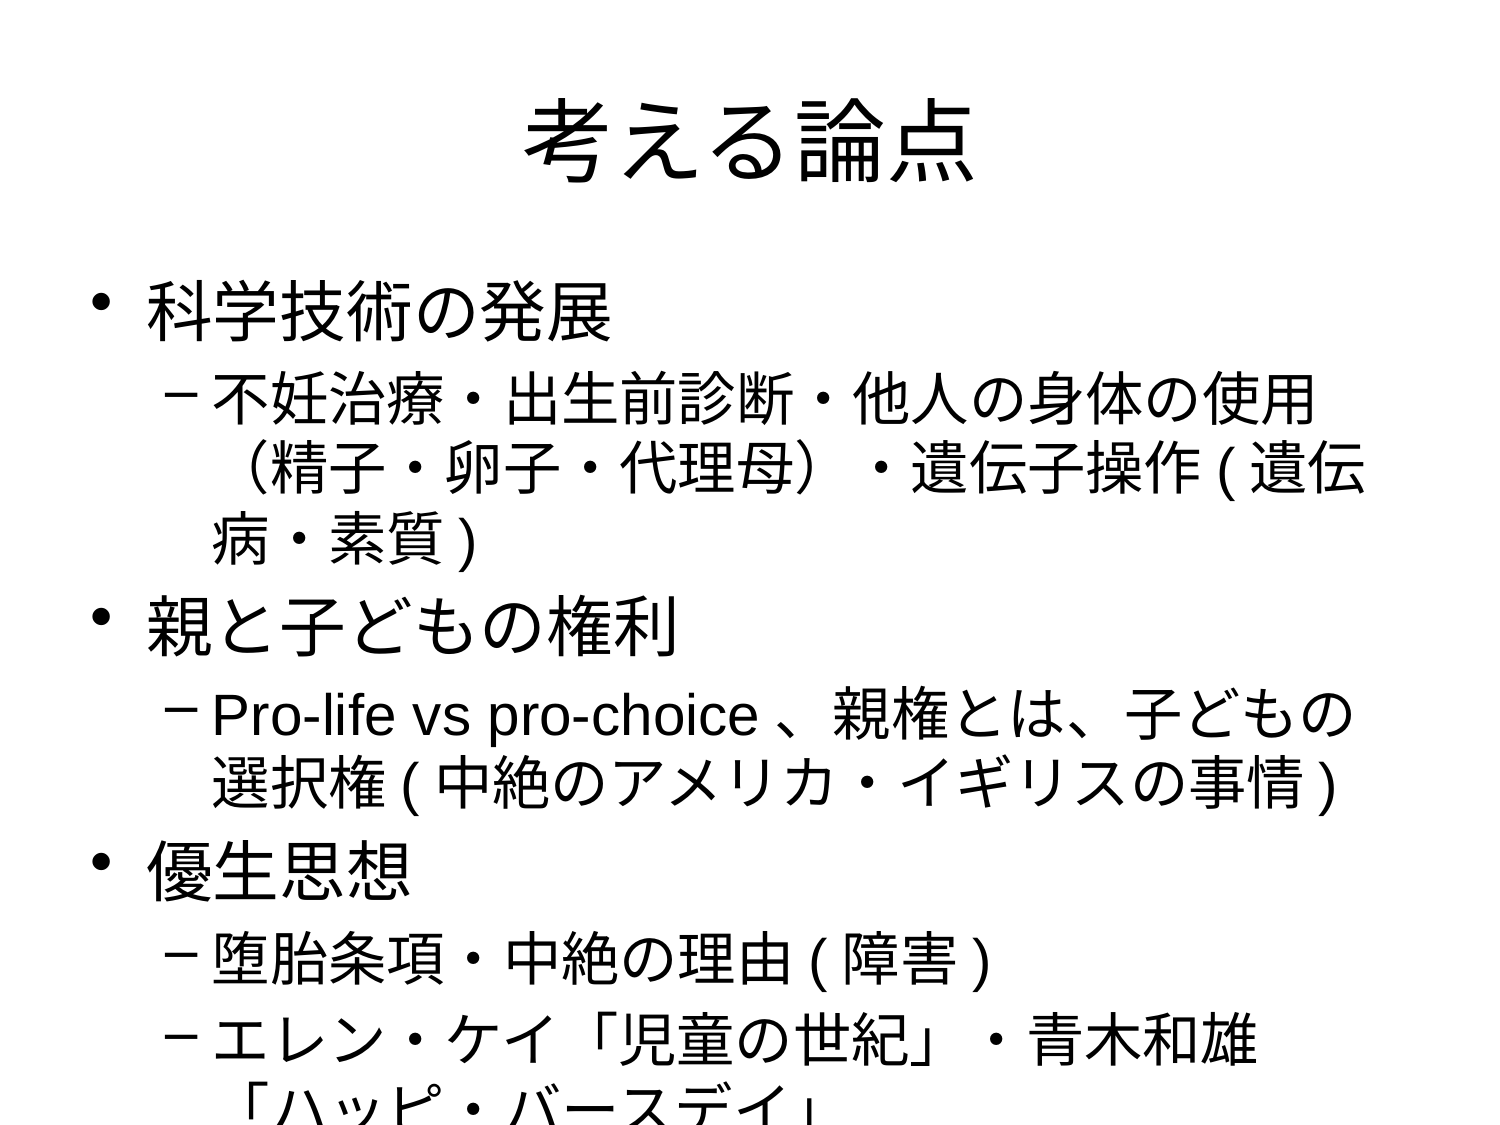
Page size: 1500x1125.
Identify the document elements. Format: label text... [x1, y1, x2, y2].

list 科学技術の発展 不妊治療・出生前診断・他人の身体の使用（精子・卵子・代理母）・遺伝子操作(遺伝病・素質) 親と子どもの権利 Pro-life vs pro-choice、親権とは、子どもの選択権(中絶のアメリカ・イギリスの事情) 優生思想 堕胎条項・中絶の理由(障害) エレン・ケイ「児童の世紀」・青木和雄「ハッピ・バースデイ」 [74, 262, 1426, 1006]
title 考える論点 [74, 44, 1426, 233]
